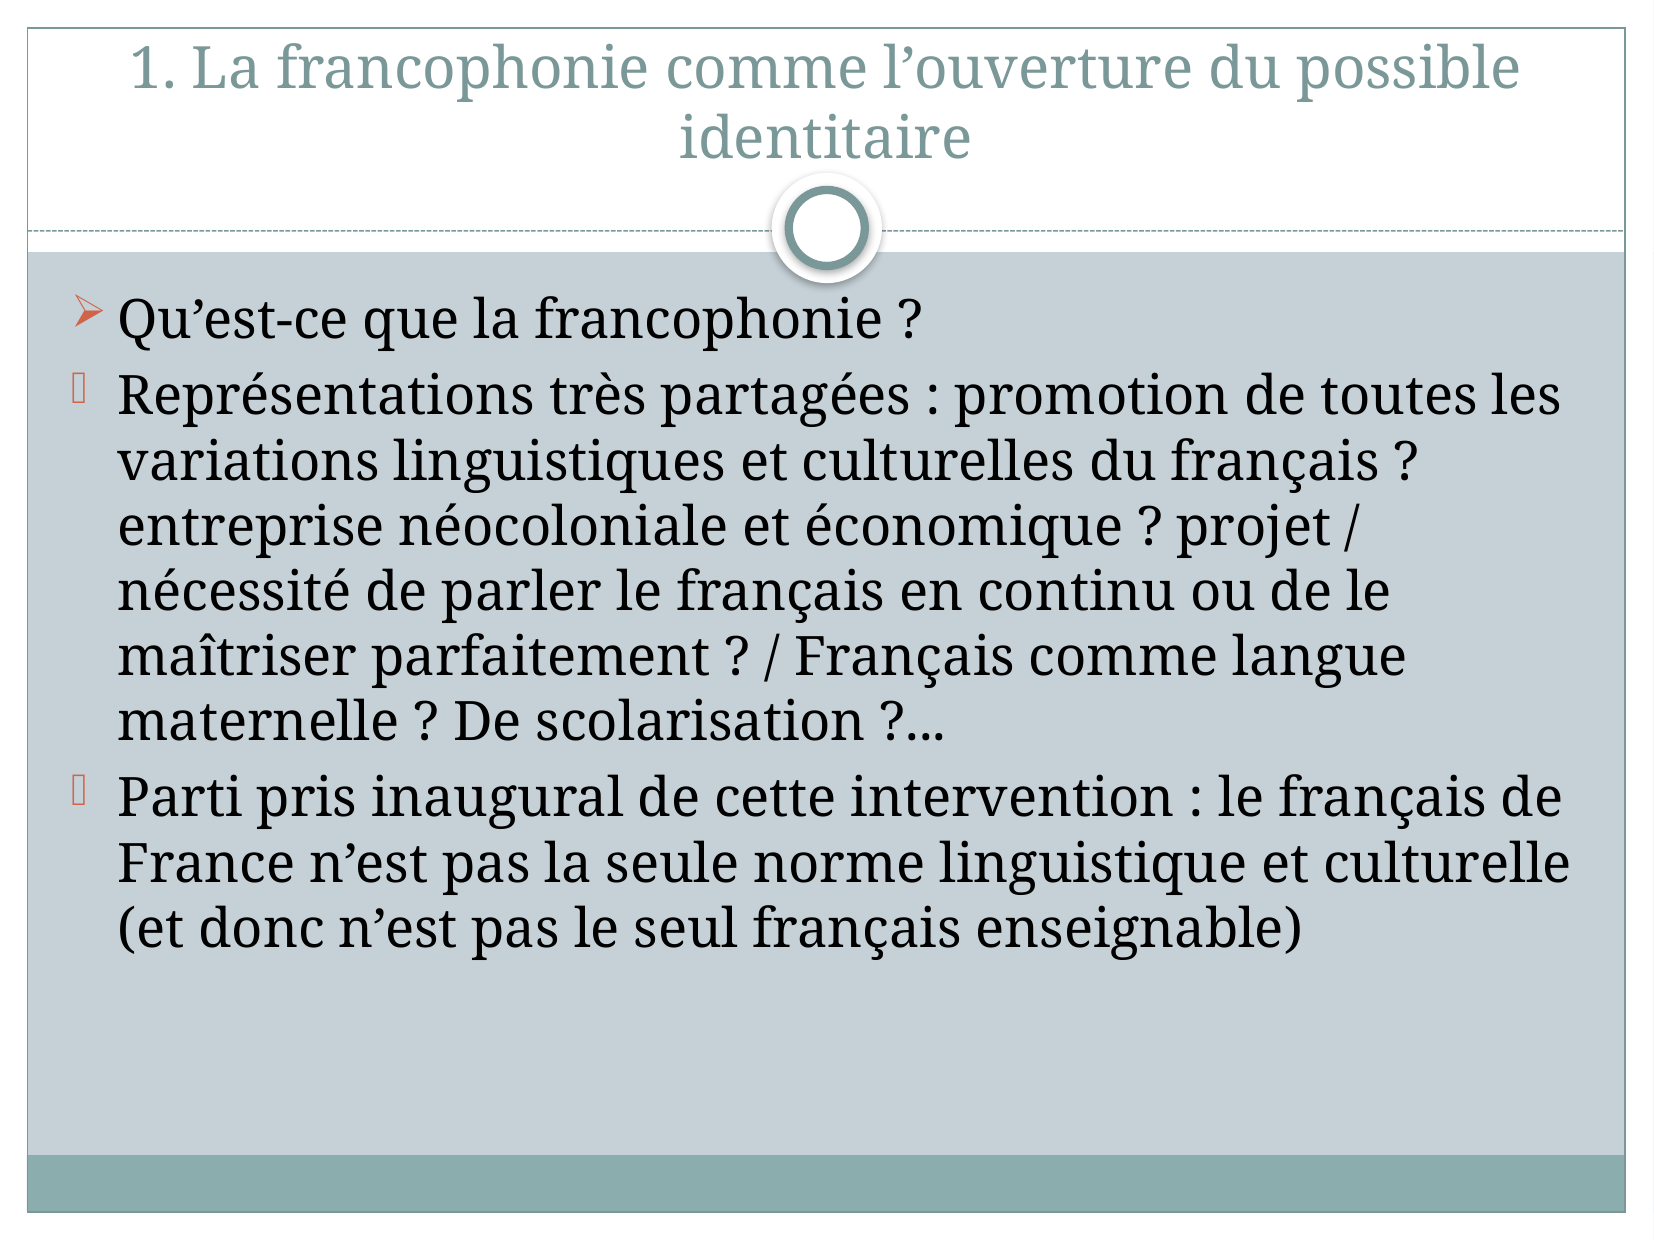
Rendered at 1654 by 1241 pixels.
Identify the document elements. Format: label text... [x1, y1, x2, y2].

list Qu’est-ce que la francophonie ? Représentations très partagées : promotion de toutes les variations linguistiques et culturelles du français ? entreprise néocoloniale et économique ? projet / nécessité de parler le français en continu ou de le maîtriser parfaitement ? / Français comme langue maternelle ? De scolarisation ?... Parti pris inaugural de cette intervention : le français de France n’est pas la seule norme linguistique et culturelle (et donc n’est pas le seul français enseignable) [54, 276, 1593, 1103]
title 1. La francophonie comme l’ouverture du possible identitaire [54, 41, 1598, 179]
